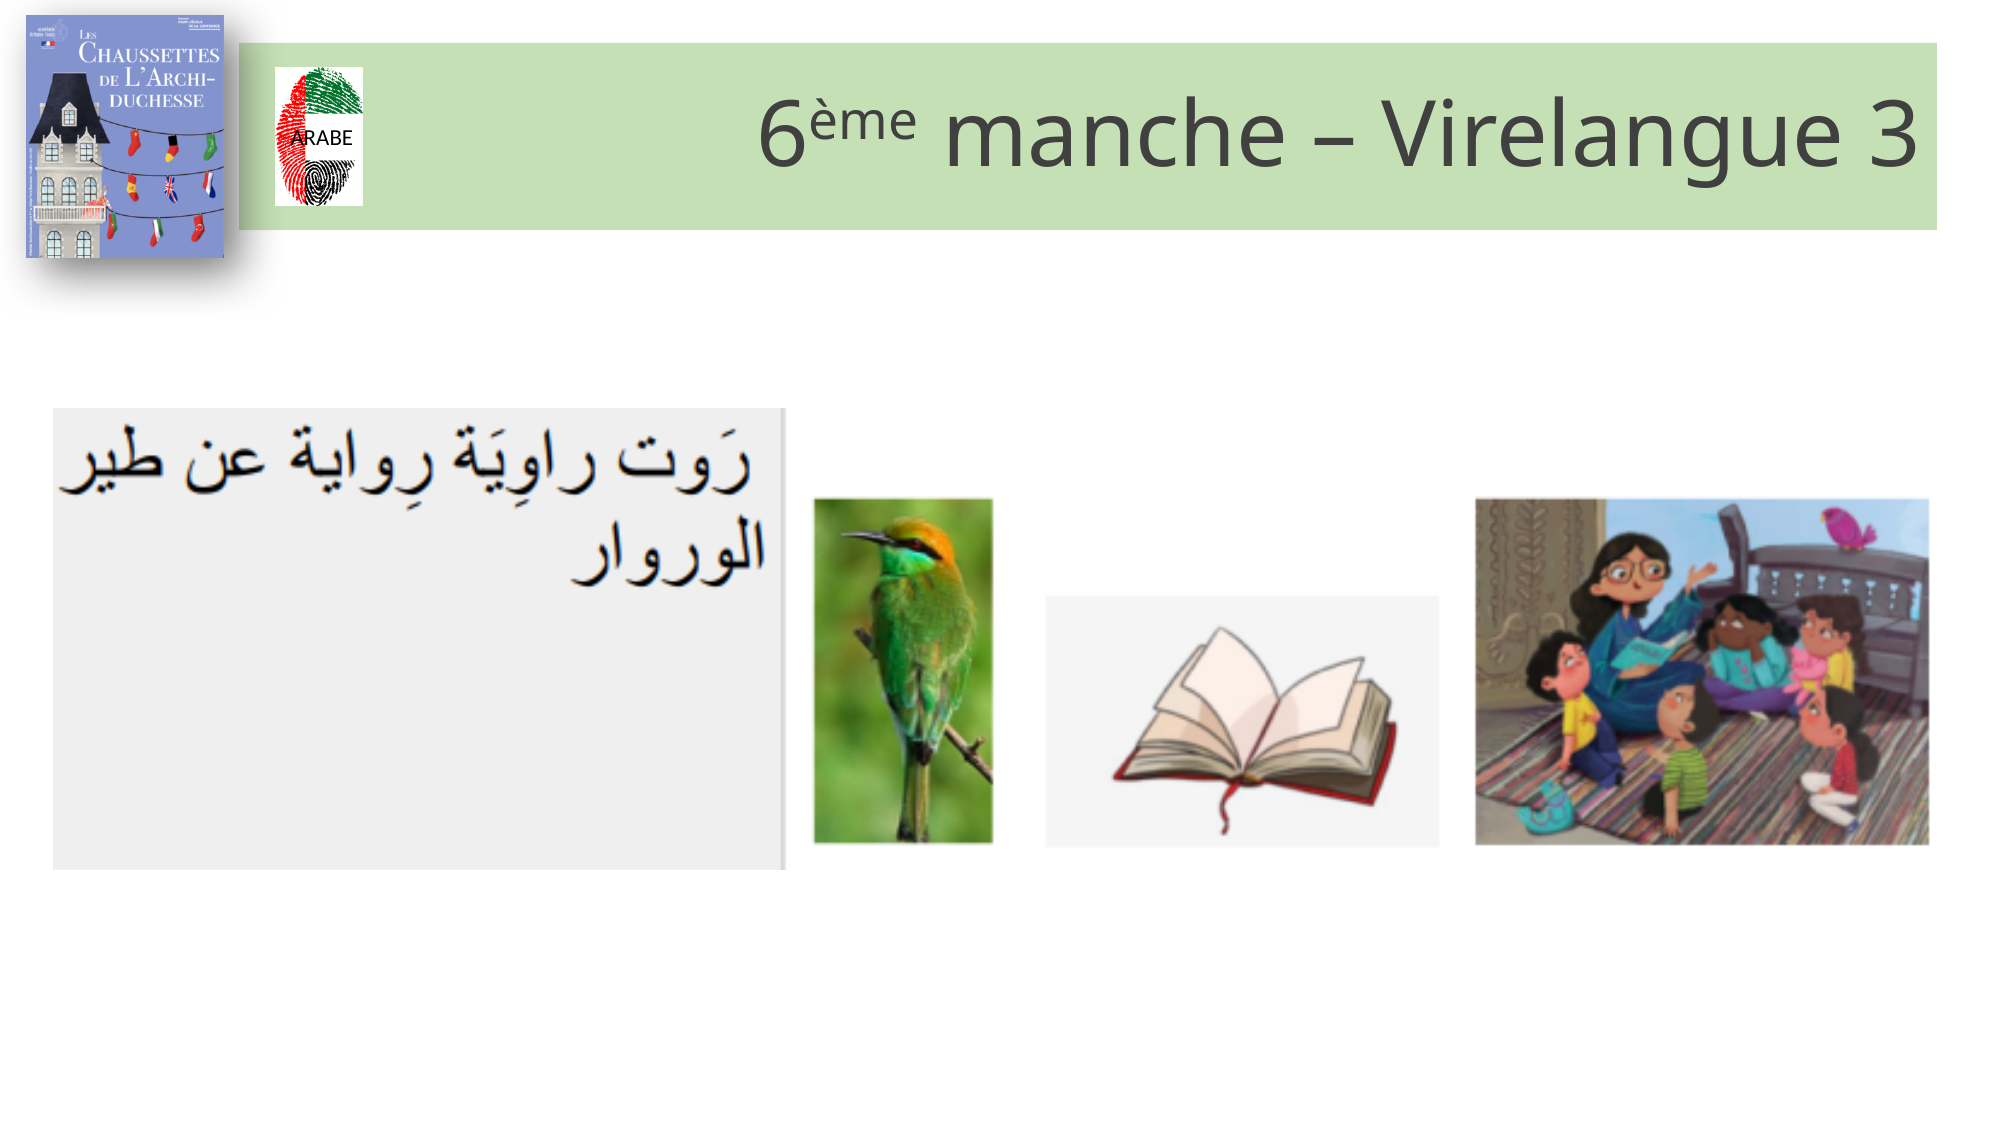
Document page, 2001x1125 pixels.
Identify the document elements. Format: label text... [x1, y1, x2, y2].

picture [52, 408, 1937, 870]
title 6ème manche – Virelangue 3 [271, 42, 1937, 231]
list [26, 15, 224, 258]
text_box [275, 67, 372, 206]
